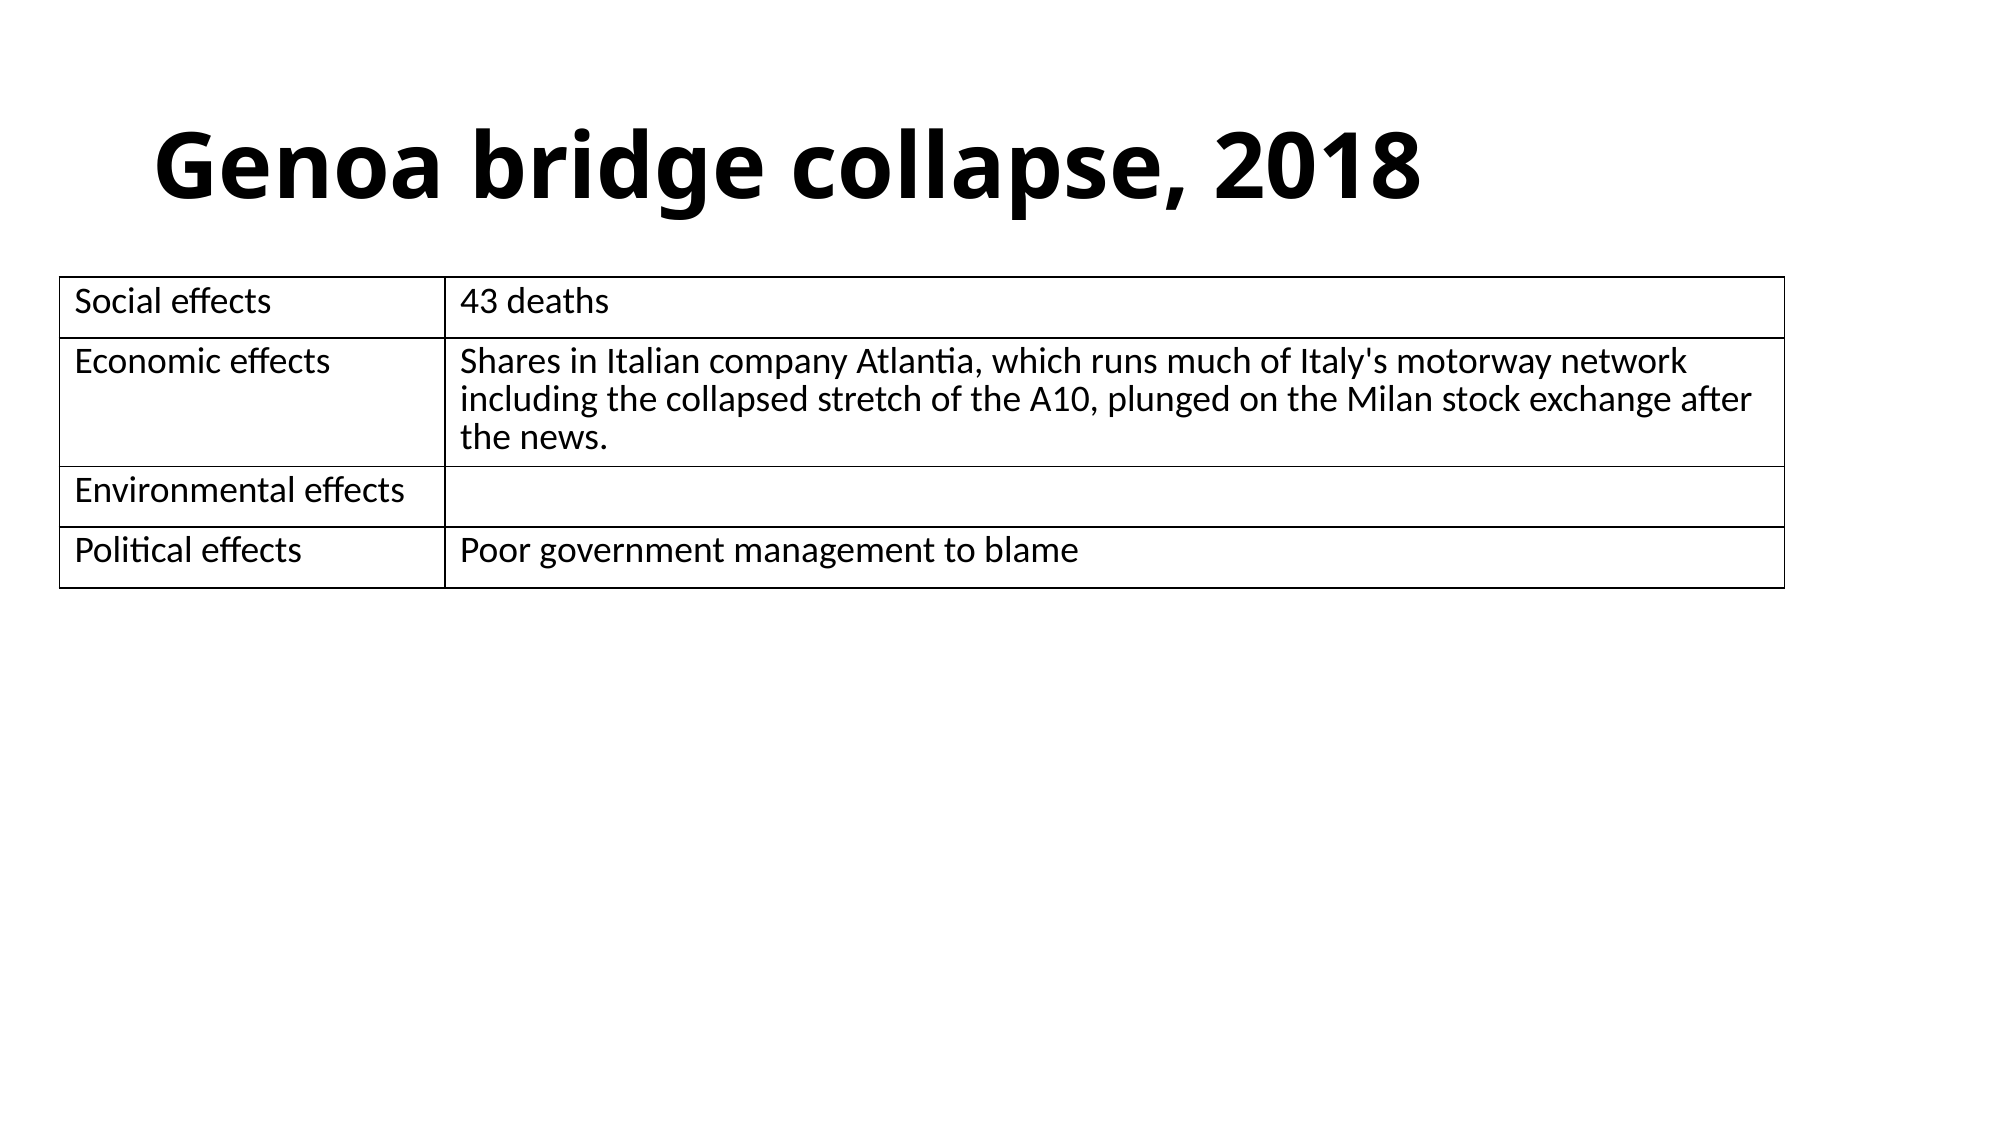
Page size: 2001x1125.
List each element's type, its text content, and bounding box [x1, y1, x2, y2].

table_header 43 deaths [446, 278, 1784, 337]
table_cell Shares in Italian company Atlantia, which runs much of Italy's motorway network including the collapsed stretch of the A10, plunged on the Milan stock exchange after the news. [446, 339, 1784, 466]
table_cell [446, 467, 1784, 526]
table_cell Poor government management to blame [446, 528, 1784, 587]
table_cell Political effects [60, 528, 444, 587]
table_cell Economic effects [60, 339, 444, 466]
table_cell Environmental effects [60, 467, 444, 526]
title Genoa bridge collapse, 2018 [137, 59, 1863, 278]
table_header Social effects [60, 278, 444, 337]
